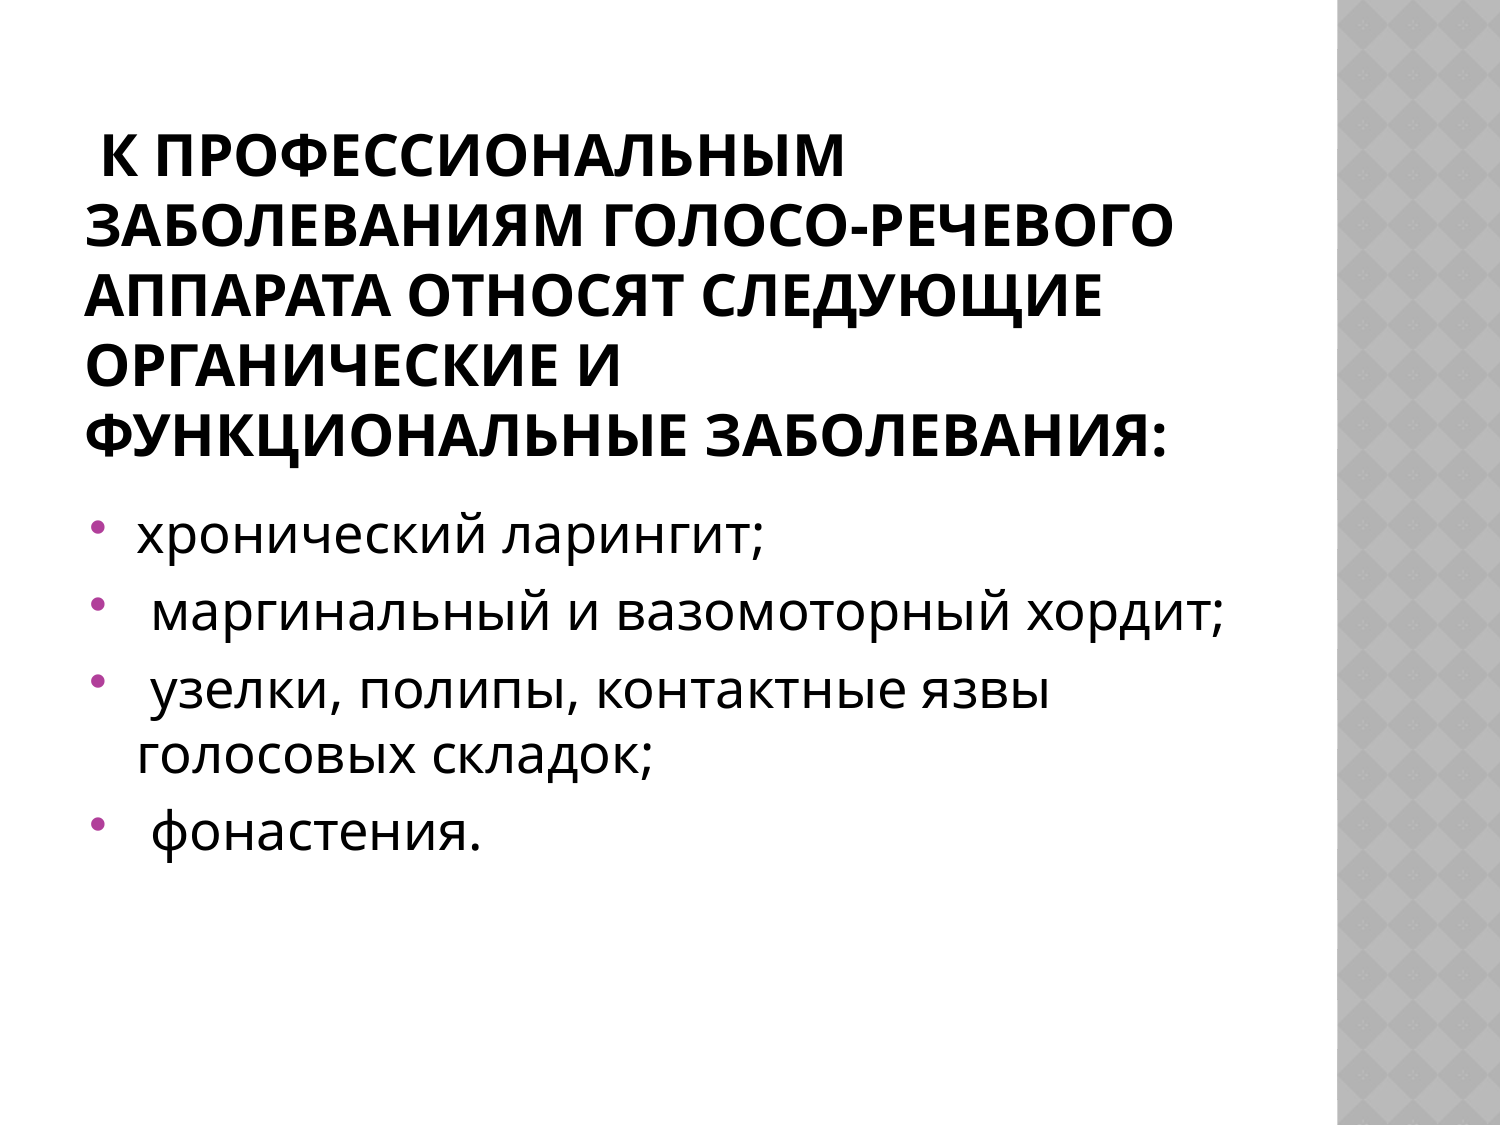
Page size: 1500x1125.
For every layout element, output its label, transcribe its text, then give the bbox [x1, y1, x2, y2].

list хронический ларингит; маргинальный и вазомоторный хордит; узелки, полипы, контактные язвы голосовых складок; фонастения. [76, 491, 1263, 1059]
title к профессиональным заболеваниям голосо-речевого аппарата относят следующие органические и функциональные заболевания: [76, 78, 1247, 468]
